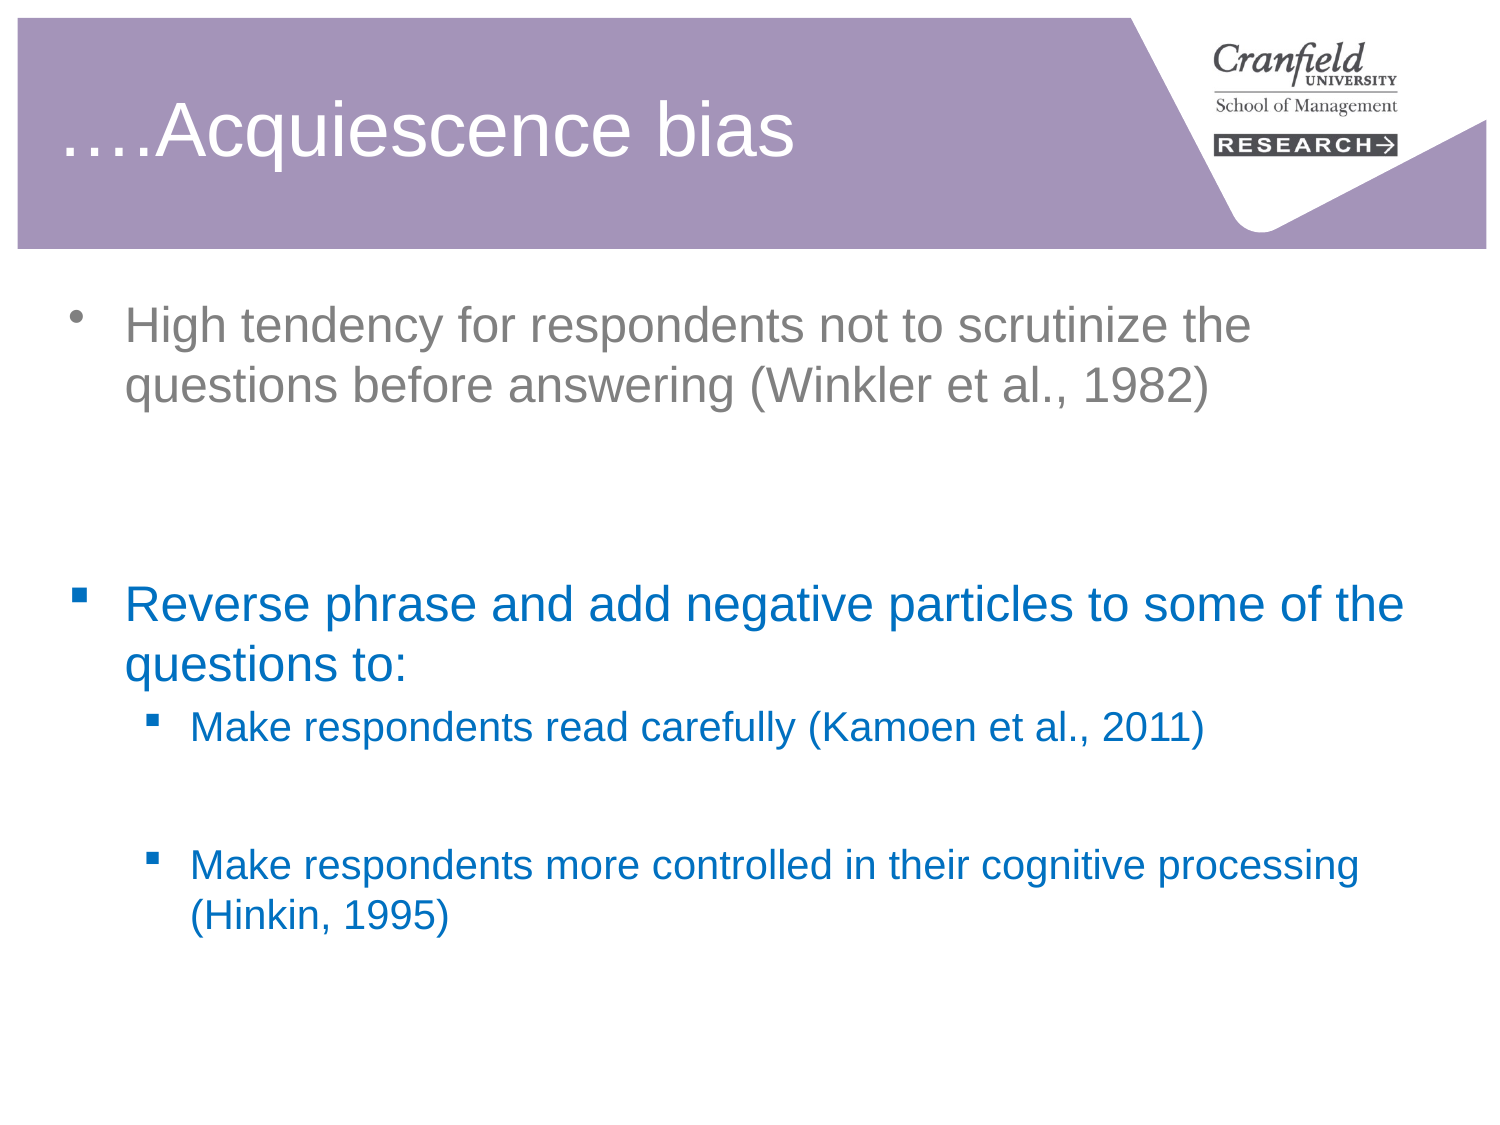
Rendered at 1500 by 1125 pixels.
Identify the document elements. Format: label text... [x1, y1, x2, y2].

list High tendency for respondents not to scrutinize the questions before answering (Winkler et al., 1982) Reverse phrase and add negative particles to some of the questions to: Make respondents read carefully (Kamoen et al., 2011) Make respondents more controlled in their cognitive processing (Hinkin, 1995) [64, 290, 1459, 1071]
title ….Acquiescence bias [53, 32, 1404, 220]
